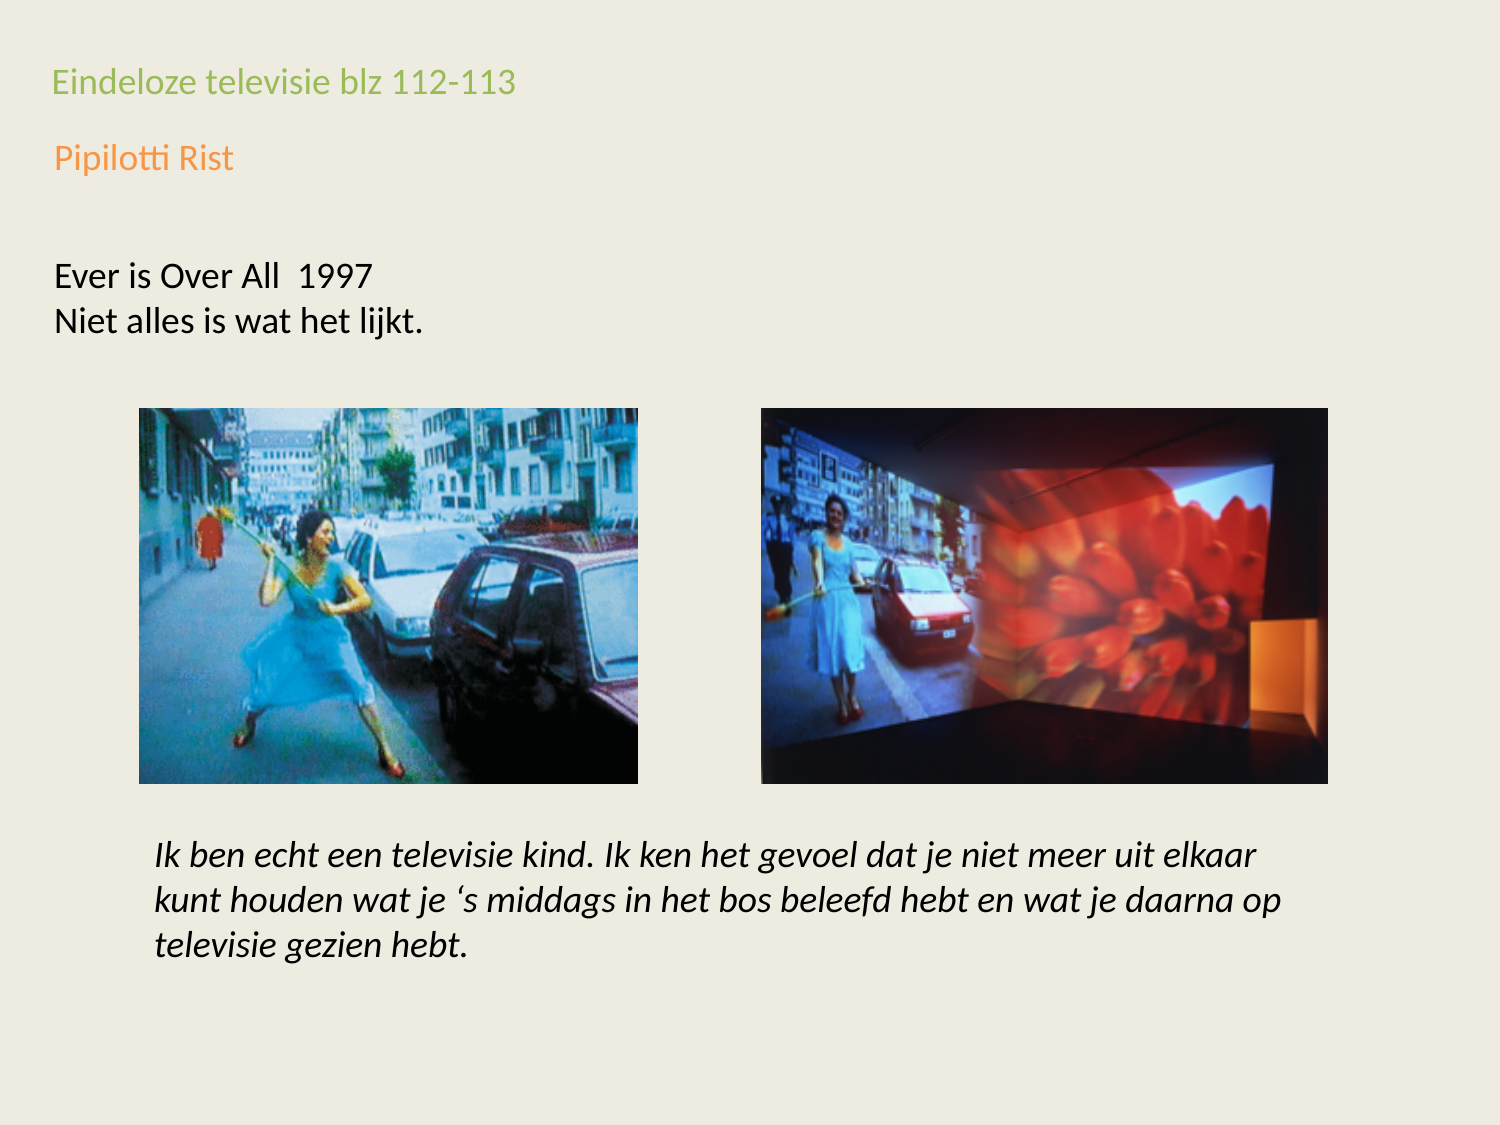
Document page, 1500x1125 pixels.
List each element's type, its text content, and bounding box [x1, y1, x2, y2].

picture [139, 408, 639, 785]
text_box Ik ben echt een televisie kind. Ik ken het gevoel dat je niet meer uit elkaar kunt houden wat je ‘s middags in het bos beleefd hebt en wat je daarna op televisie gezien hebt. [139, 822, 1328, 972]
picture [761, 408, 1328, 785]
text_box Pipilotti Rist [39, 125, 625, 185]
text_box Eindeloze televisie blz 112-113 [36, 49, 1089, 155]
text_box Ever is Over All 1997 Niet alles is wat het lijkt. [39, 243, 739, 349]
